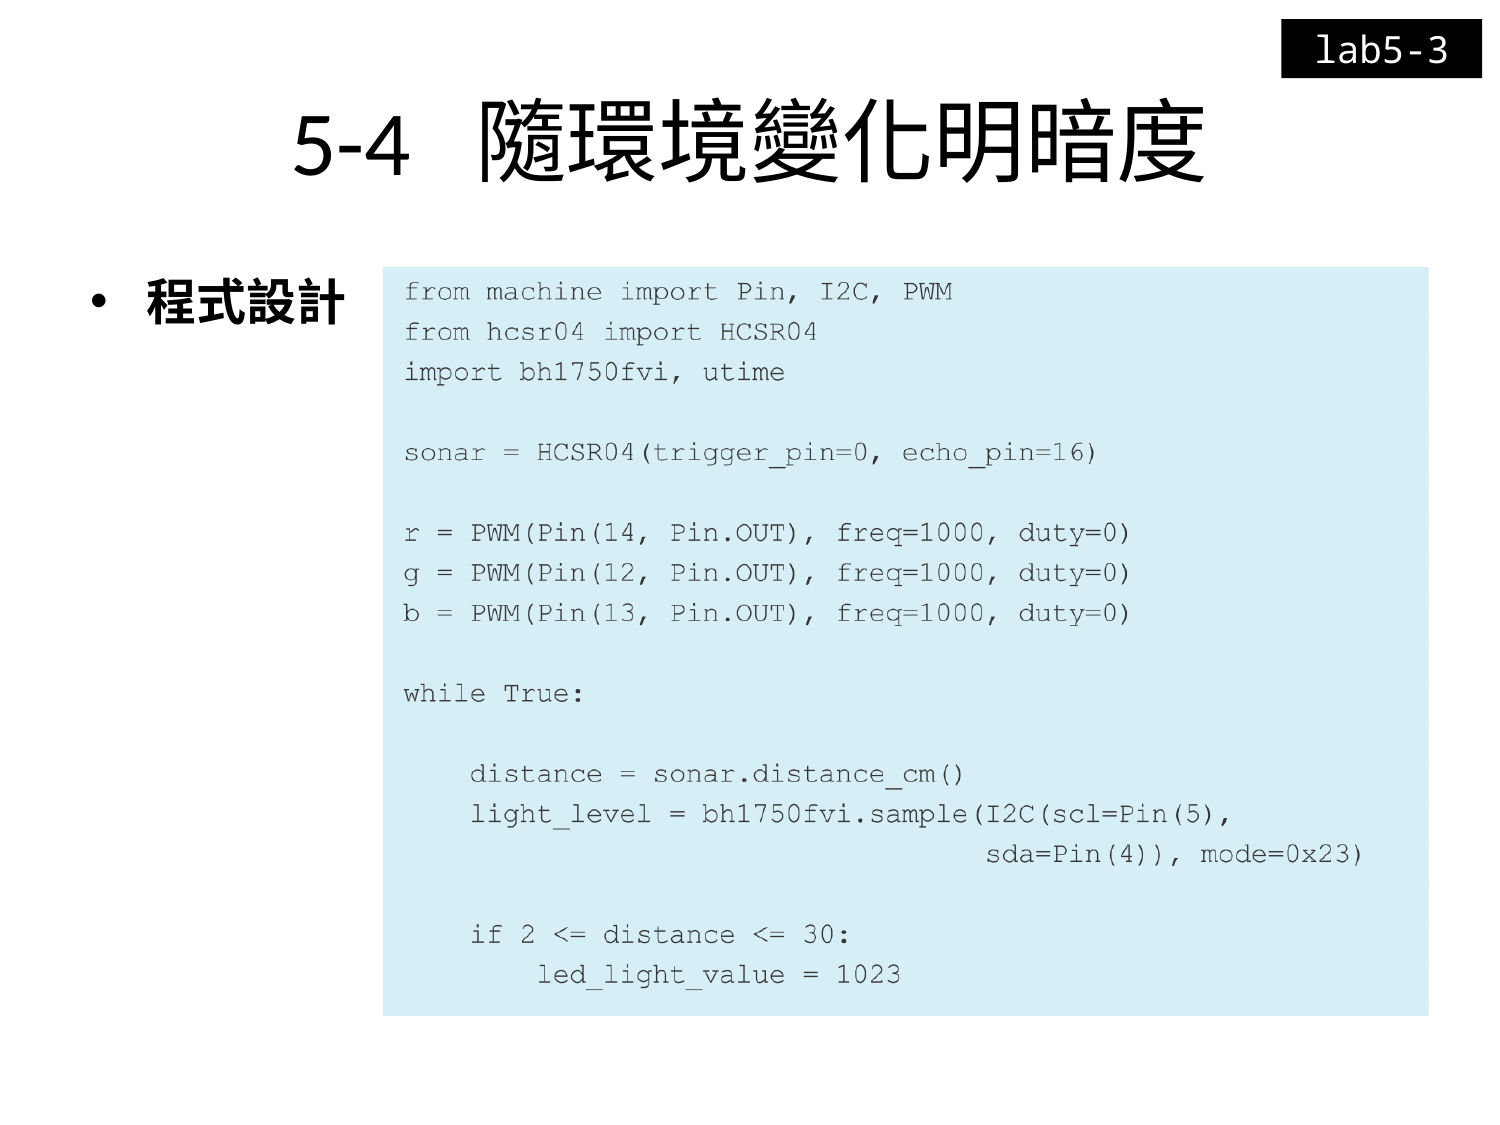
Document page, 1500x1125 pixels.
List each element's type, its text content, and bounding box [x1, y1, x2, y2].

list 程式設計 [75, 262, 1425, 1005]
text_box lab5-3 [1279, 17, 1484, 80]
title 5-4 隨環境變化明暗度 [75, 45, 1425, 233]
picture [383, 266, 1430, 1017]
